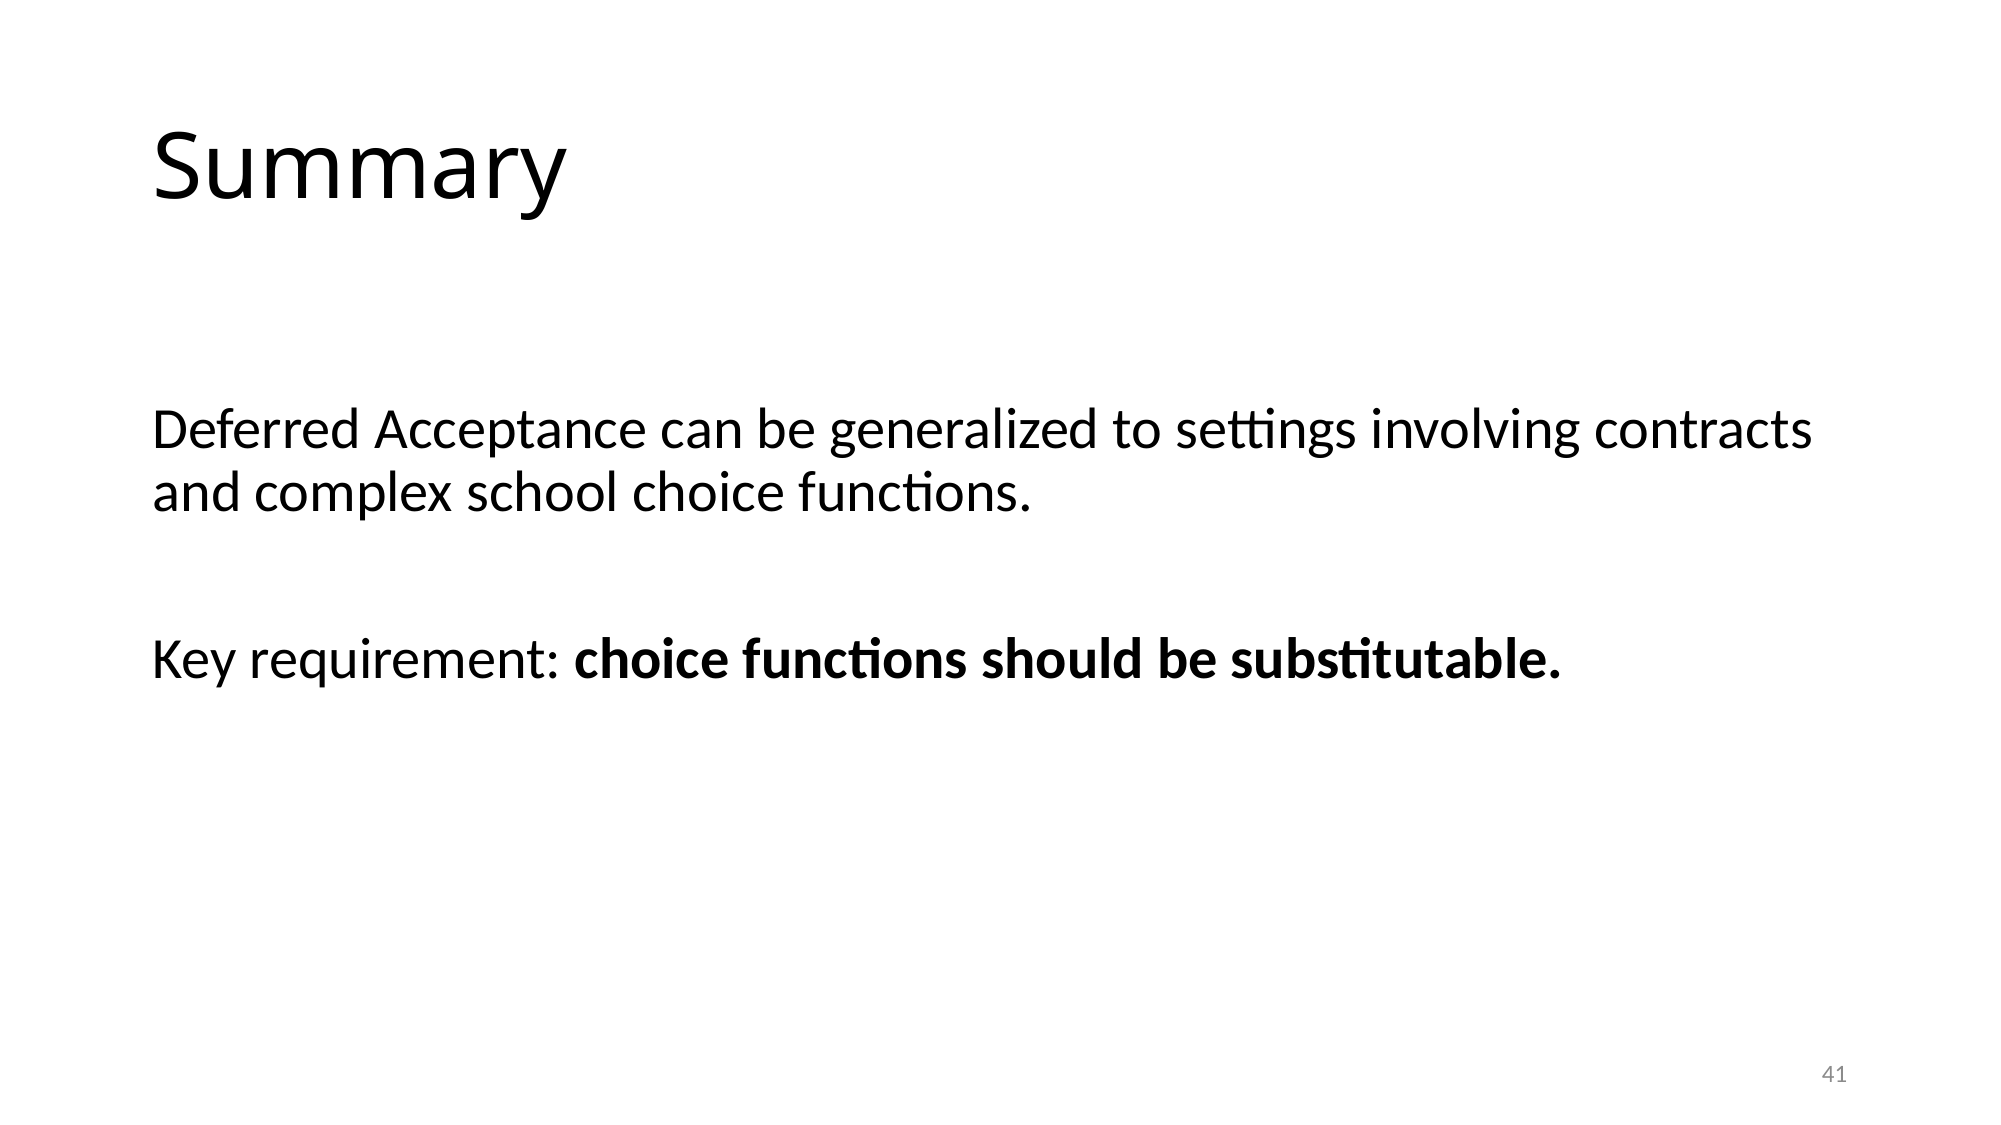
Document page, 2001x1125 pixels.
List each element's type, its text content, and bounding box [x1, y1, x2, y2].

slide_number 40 [1412, 1042, 1863, 1103]
list Deferred Acceptance can be generalized to settings involving contracts and complex school choice functions. Key requirement: choice functions should be substitutable. [137, 299, 1863, 1014]
title Summary [137, 59, 1863, 278]
